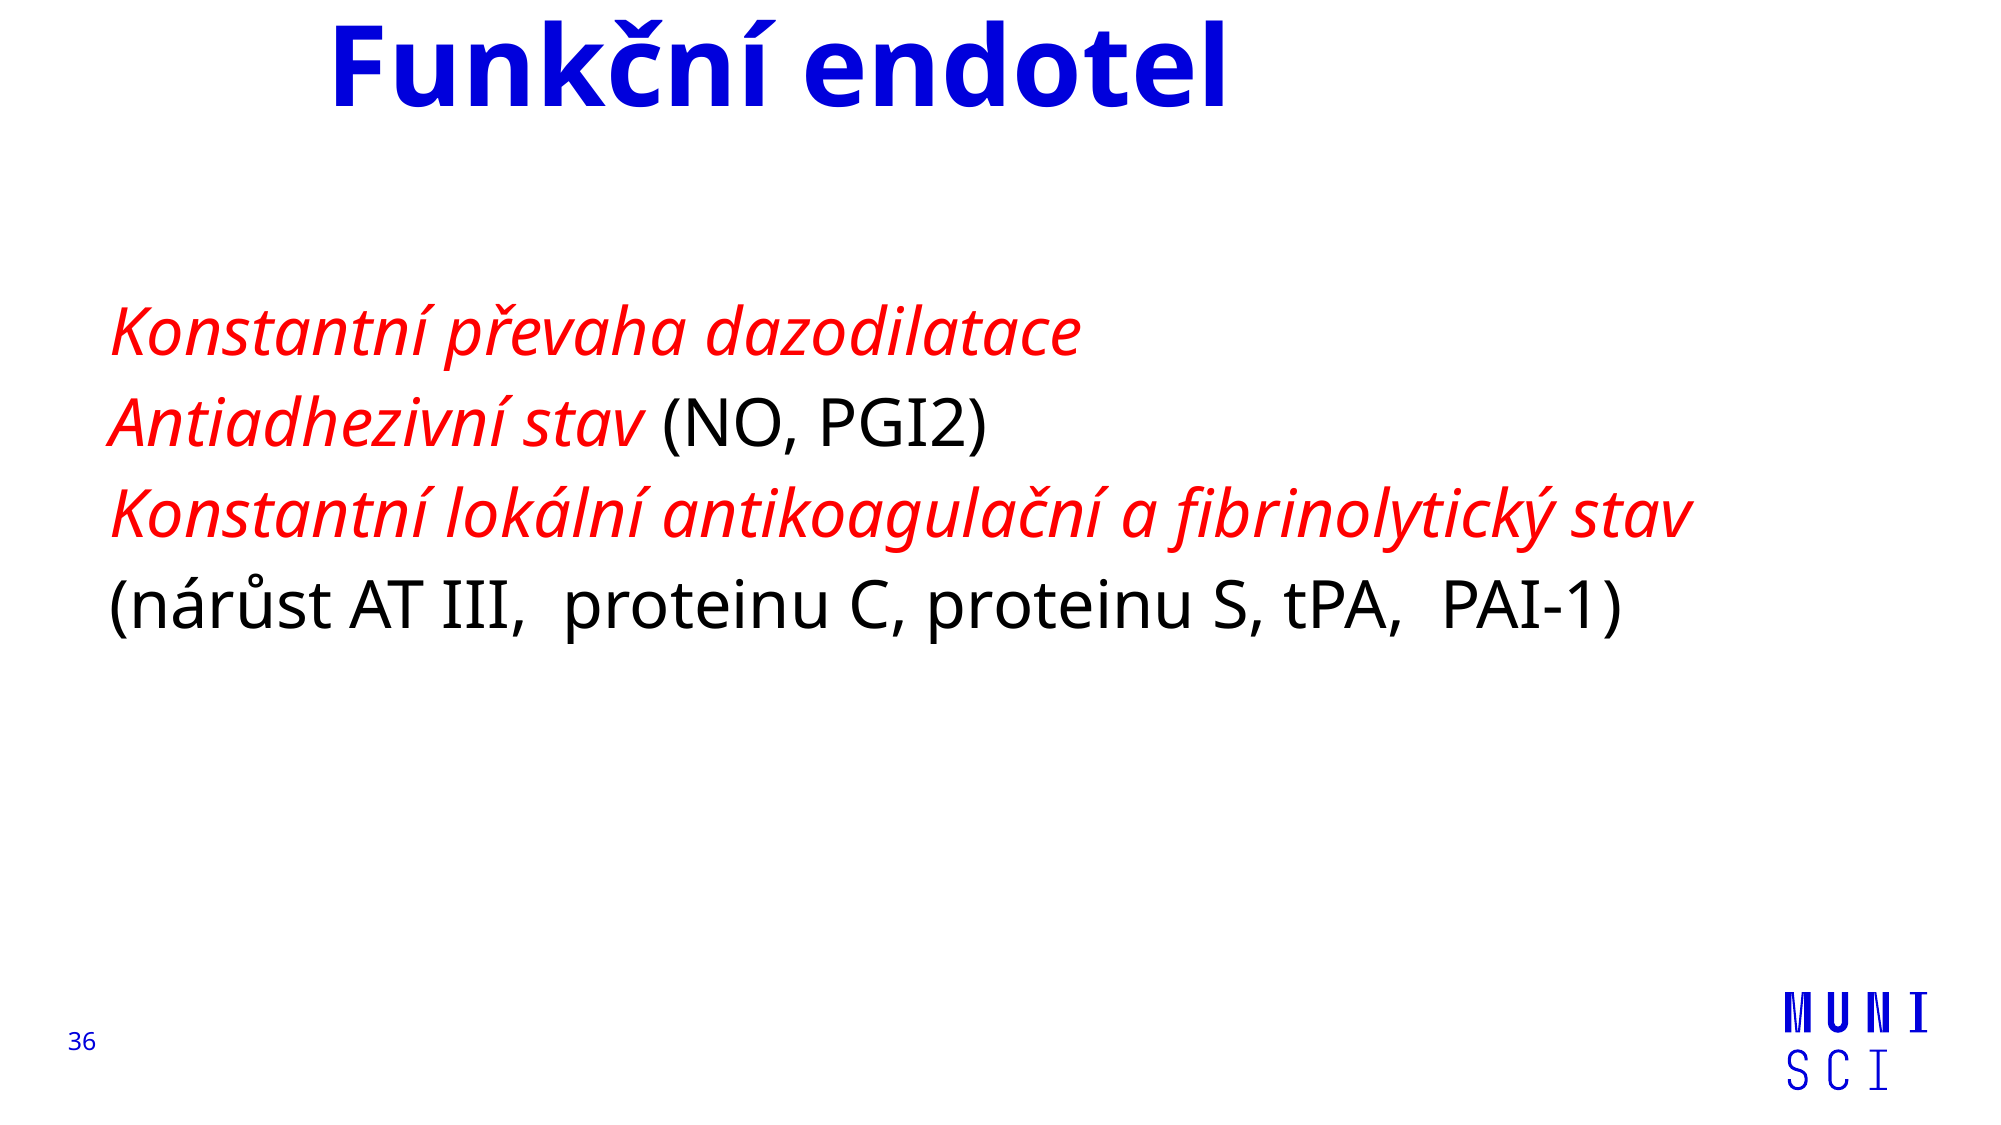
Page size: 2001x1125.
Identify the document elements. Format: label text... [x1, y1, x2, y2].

title Funkční endotel [326, 45, 1485, 173]
list Konstantní převaha dazodilatace Antiadhezivní stav (NO, PGI2) Konstantní lokální antikoagulační a fibrinolytický stav (nárůst AT III, proteinu C, proteinu S, tPA, PAI-1) [109, 277, 1750, 953]
slide_number 36 [67, 1021, 110, 1063]
